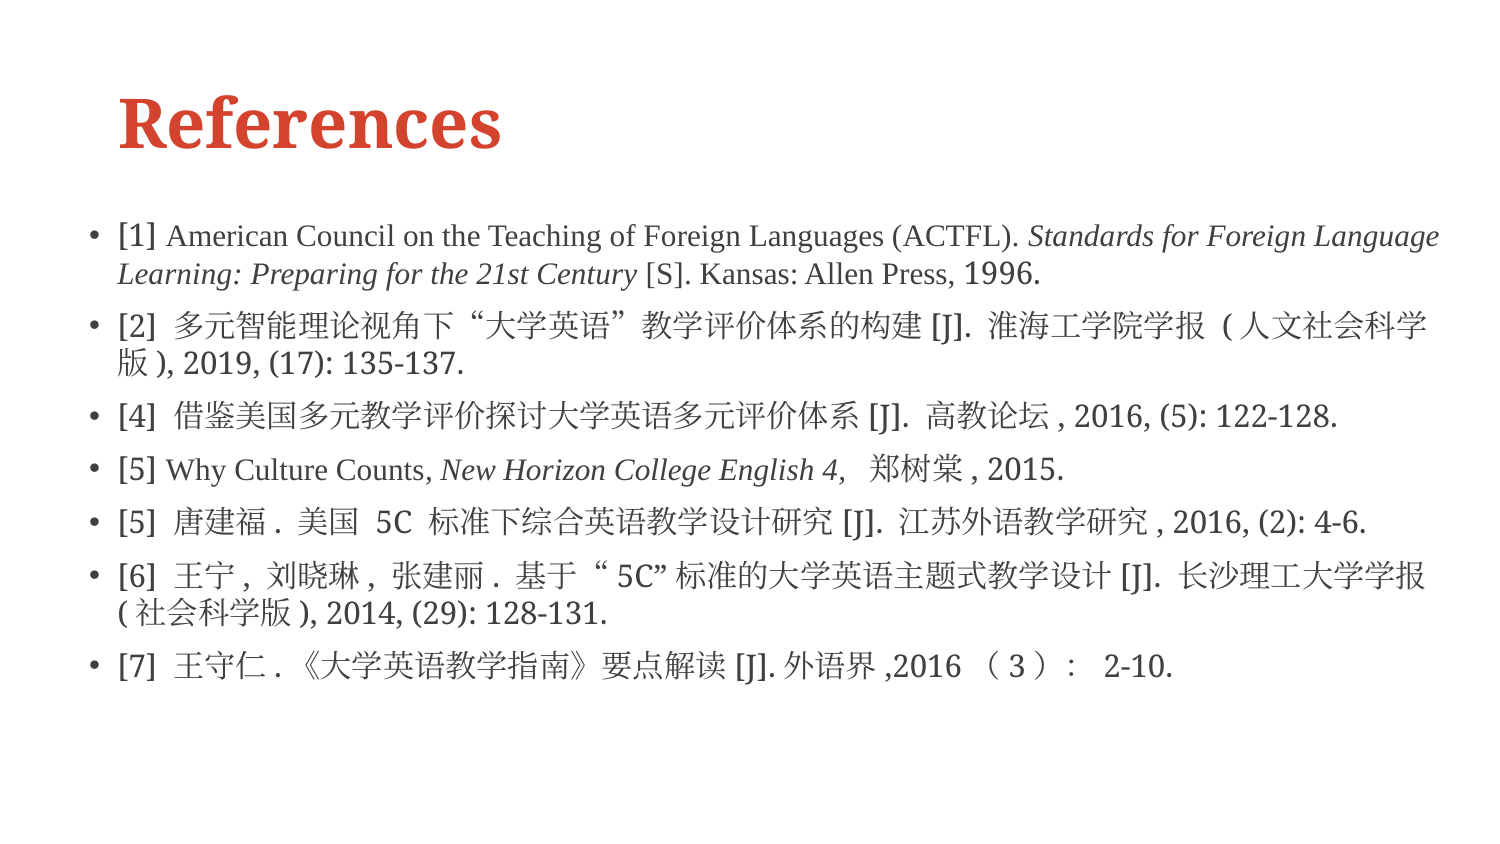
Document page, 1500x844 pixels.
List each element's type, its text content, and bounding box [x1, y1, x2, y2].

list [1] American Council on the Teaching of Foreign Languages (ACTFL). Standards for Foreign Language Learning: Preparing for the 21st Century [S]. Kansas: Allen Press, 1996. [2] 多元智能理论视角下“大学英语”教学评价体系的构建[J]. 淮海工学院学报 (人文社会科学版), 2019, (17): 135-137. [4] 借鉴美国多元教学评价探讨大学英语多元评价体系[J]. 高教论坛, 2016, (5): 122-128. [5] Why Culture Counts, New Horizon College English 4, 郑树棠, 2015. [5] 唐建福. 美国 5C 标准下综合英语教学设计研究[J]. 江苏外语教学研究, 2016, (2): 4-6. [6] 王宁, 刘晓琳, 张建丽. 基于“5C”标准的大学英语主题式教学设计[J]. 长沙理工大学学报(社会科学版), 2014, (29): 128-131. [7] 王守仁.《大学英语教学指南》要点解读[J].外语界,2016（3）：2-10. [74, 207, 1470, 744]
title References [103, 44, 1397, 207]
